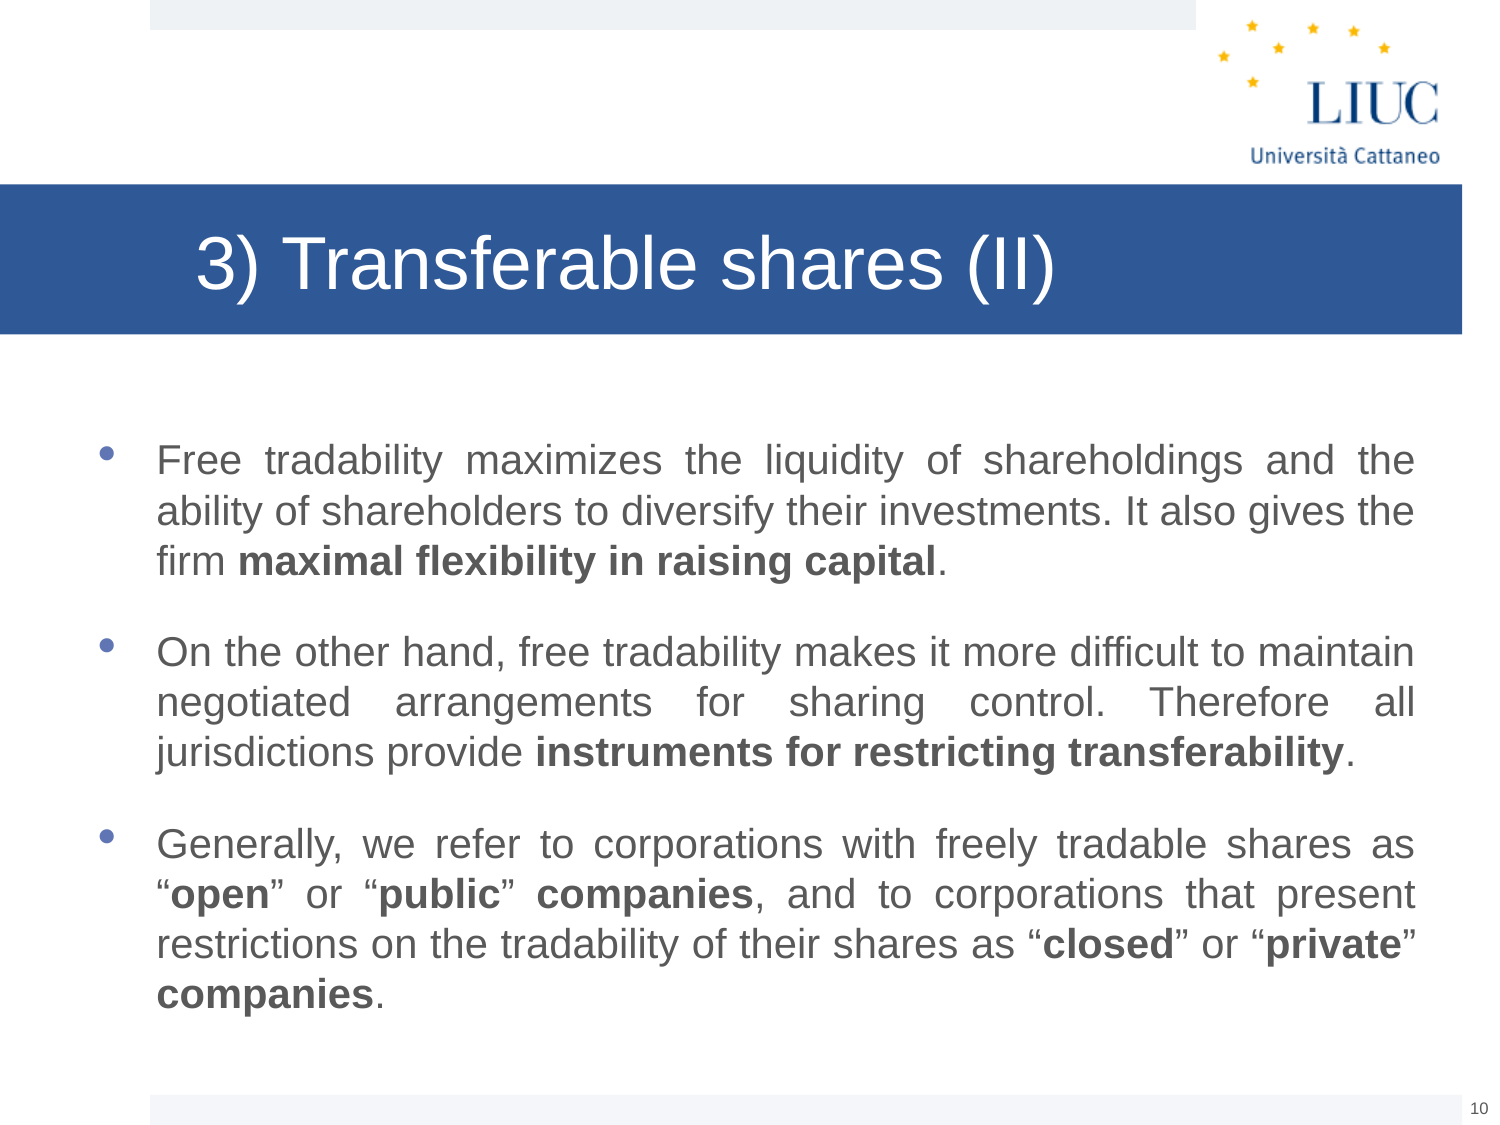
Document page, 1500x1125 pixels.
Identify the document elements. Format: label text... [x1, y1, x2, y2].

slide_number 9 [1441, 1077, 1500, 1125]
picture [1196, 0, 1463, 183]
list Free tradability maximizes the liquidity of shareholdings and the ability of shareholders to diversify their investments. It also gives the firm maximal flexibility in raising capital. On the other hand, free tradability makes it more difficult to maintain negotiated arrangements for sharing control. Therefore all jurisdictions provide instruments for restricting transferability. Generally, we refer to corporations with freely tradable shares as “open” or “public” companies, and to corporations that present restrictions on the tradability of their shares as “closed” or “private” companies. [85, 425, 1432, 1028]
title 3) Transferable shares (II) [0, 184, 1463, 335]
